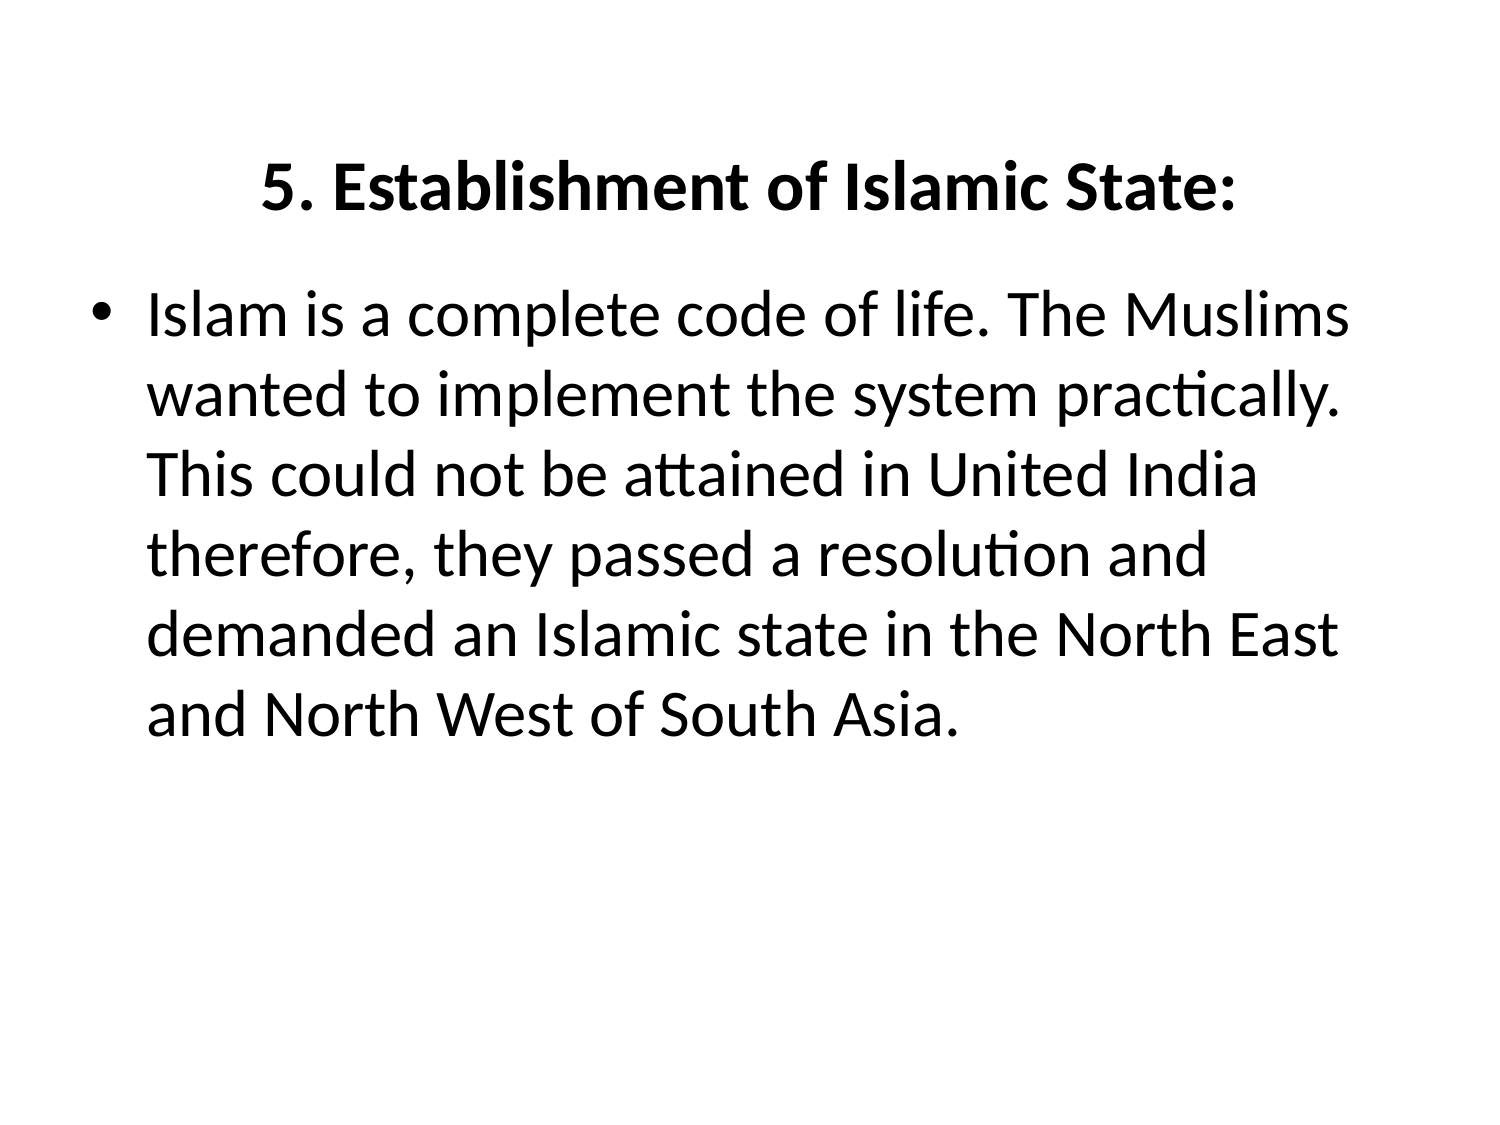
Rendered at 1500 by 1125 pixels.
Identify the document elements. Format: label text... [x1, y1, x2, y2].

title 5. Establishment of Islamic State: [75, 45, 1425, 233]
list Islam is a complete code of life. The Muslims wanted to implement the system practically. This could not be attained in United India therefore, they passed a resolution and demanded an Islamic state in the North East and North West of South Asia. [75, 262, 1425, 1005]
